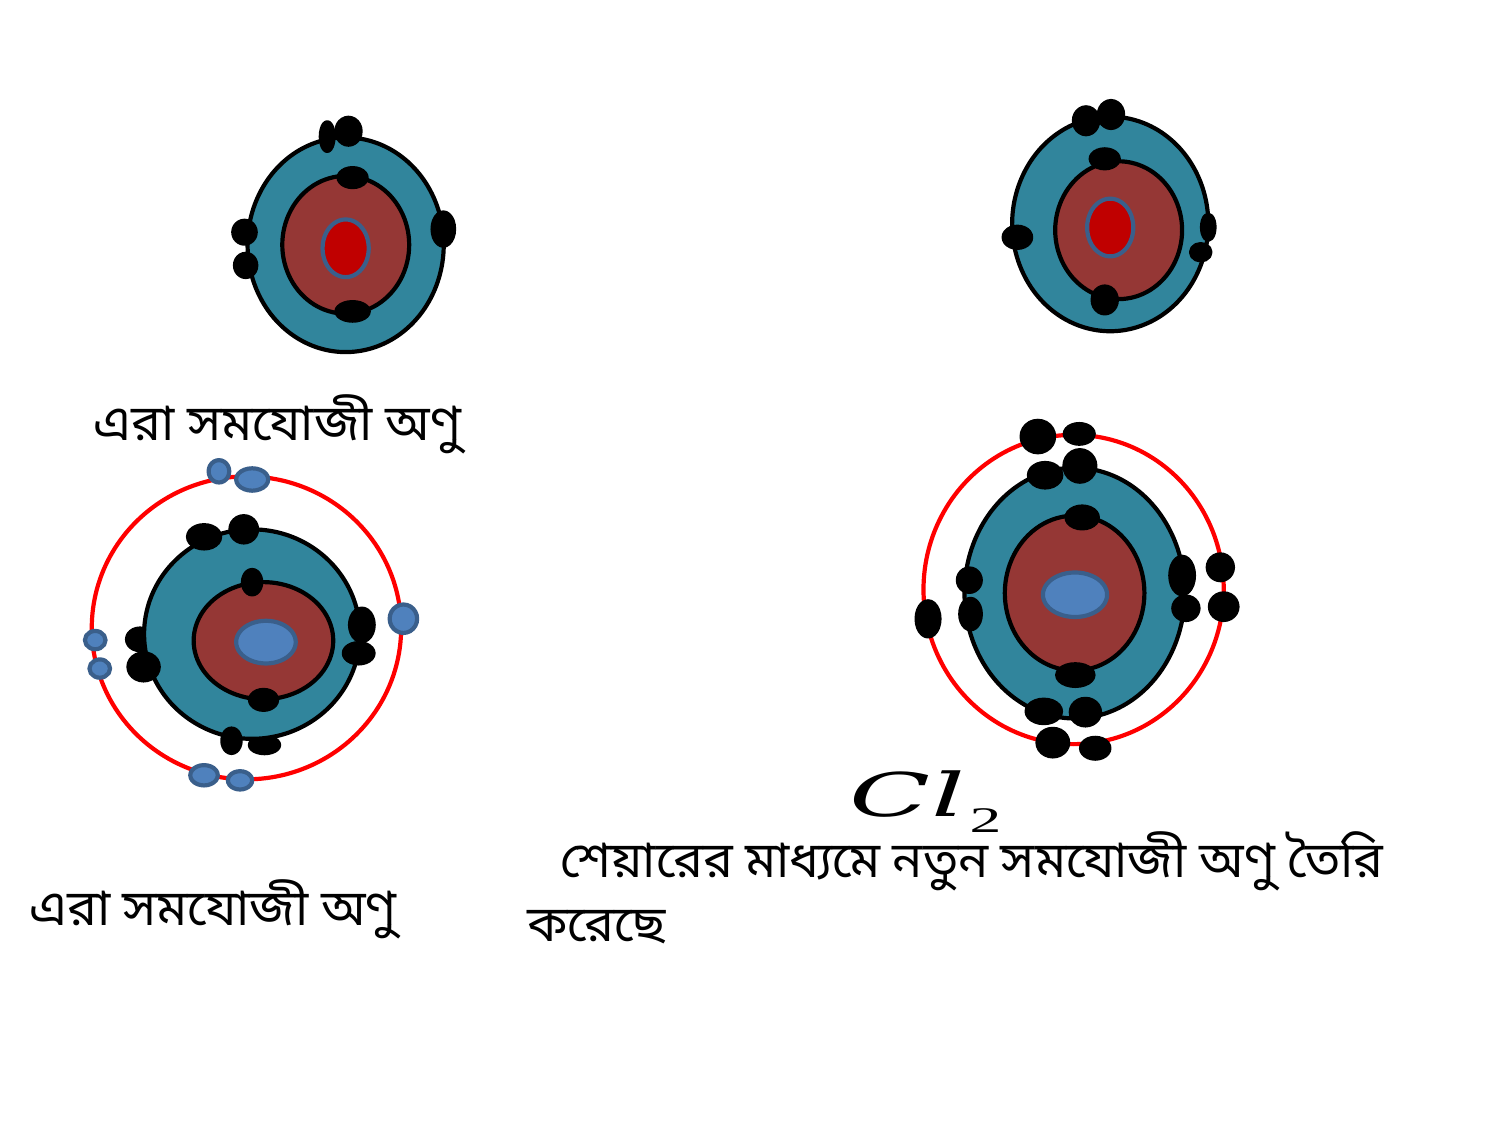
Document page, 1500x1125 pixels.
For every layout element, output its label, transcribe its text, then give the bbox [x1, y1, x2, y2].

text_box শেয়ারের মাধ্যমে নতুন সমযোজী অণু তৈরি করেছে [512, 803, 1500, 959]
text_box [335, 115, 363, 147]
text_box [334, 300, 371, 323]
text_box [245, 136, 446, 355]
text_box [334, 163, 371, 192]
text_box [318, 120, 336, 153]
text_box [280, 174, 412, 315]
text_box এরা সমযোজী অণু [0, 851, 634, 947]
text_box [430, 210, 457, 248]
text_box [232, 251, 259, 280]
text_box [320, 217, 371, 280]
text_box [231, 218, 258, 246]
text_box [916, 420, 1238, 759]
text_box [1003, 100, 1215, 332]
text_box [84, 459, 418, 790]
text_box এরা সমযোজী অণু [45, 366, 698, 461]
